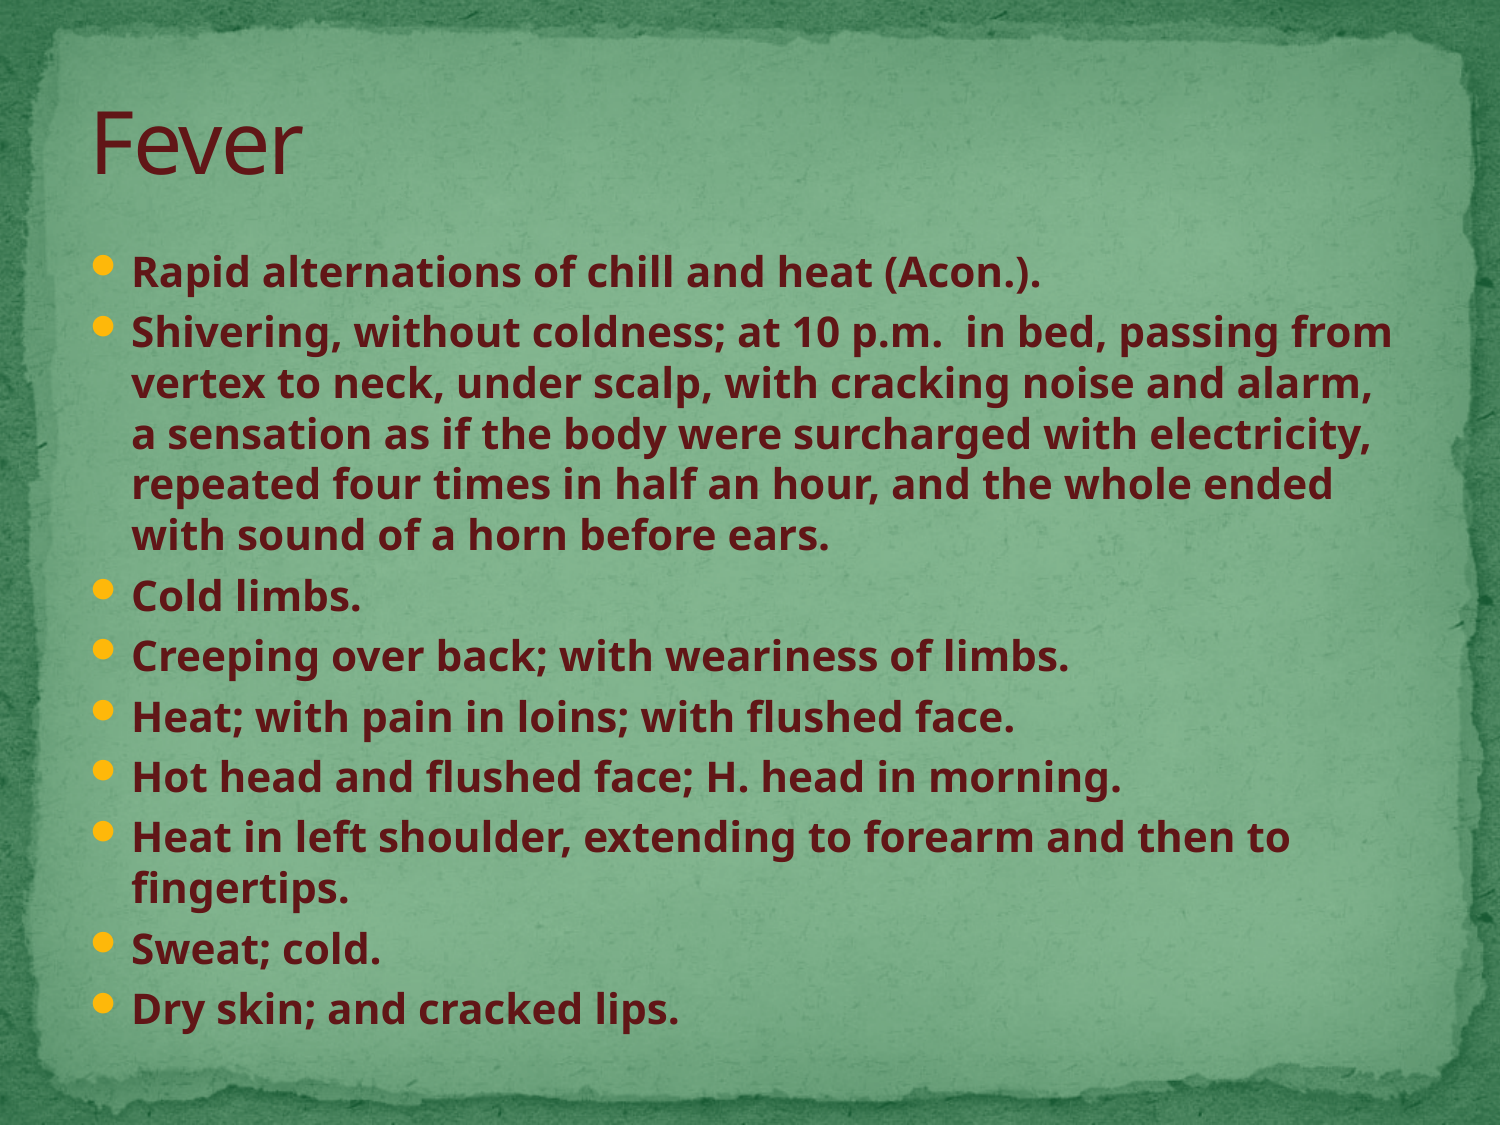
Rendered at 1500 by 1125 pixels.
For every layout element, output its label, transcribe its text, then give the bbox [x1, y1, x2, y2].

title Fever [74, 0, 1425, 200]
list Rapid alternations of chill and heat (Acon.). Shivering, without coldness; at 10 p.m. in bed, passing from vertex to neck, under scalp, with cracking noise and alarm, a sensation as if the body were surcharged with electricity, repeated four times in half an hour, and the whole ended with sound of a horn before ears. Cold limbs. Creeping over back; with weariness of limbs. Heat; with pain in loins; with flushed face. Hot head and flushed face; H. head in morning. Heat in left shoulder, extending to forearm and then to fingertips. Sweat; cold. Dry skin; and cracked lips. [75, 237, 1425, 1050]
